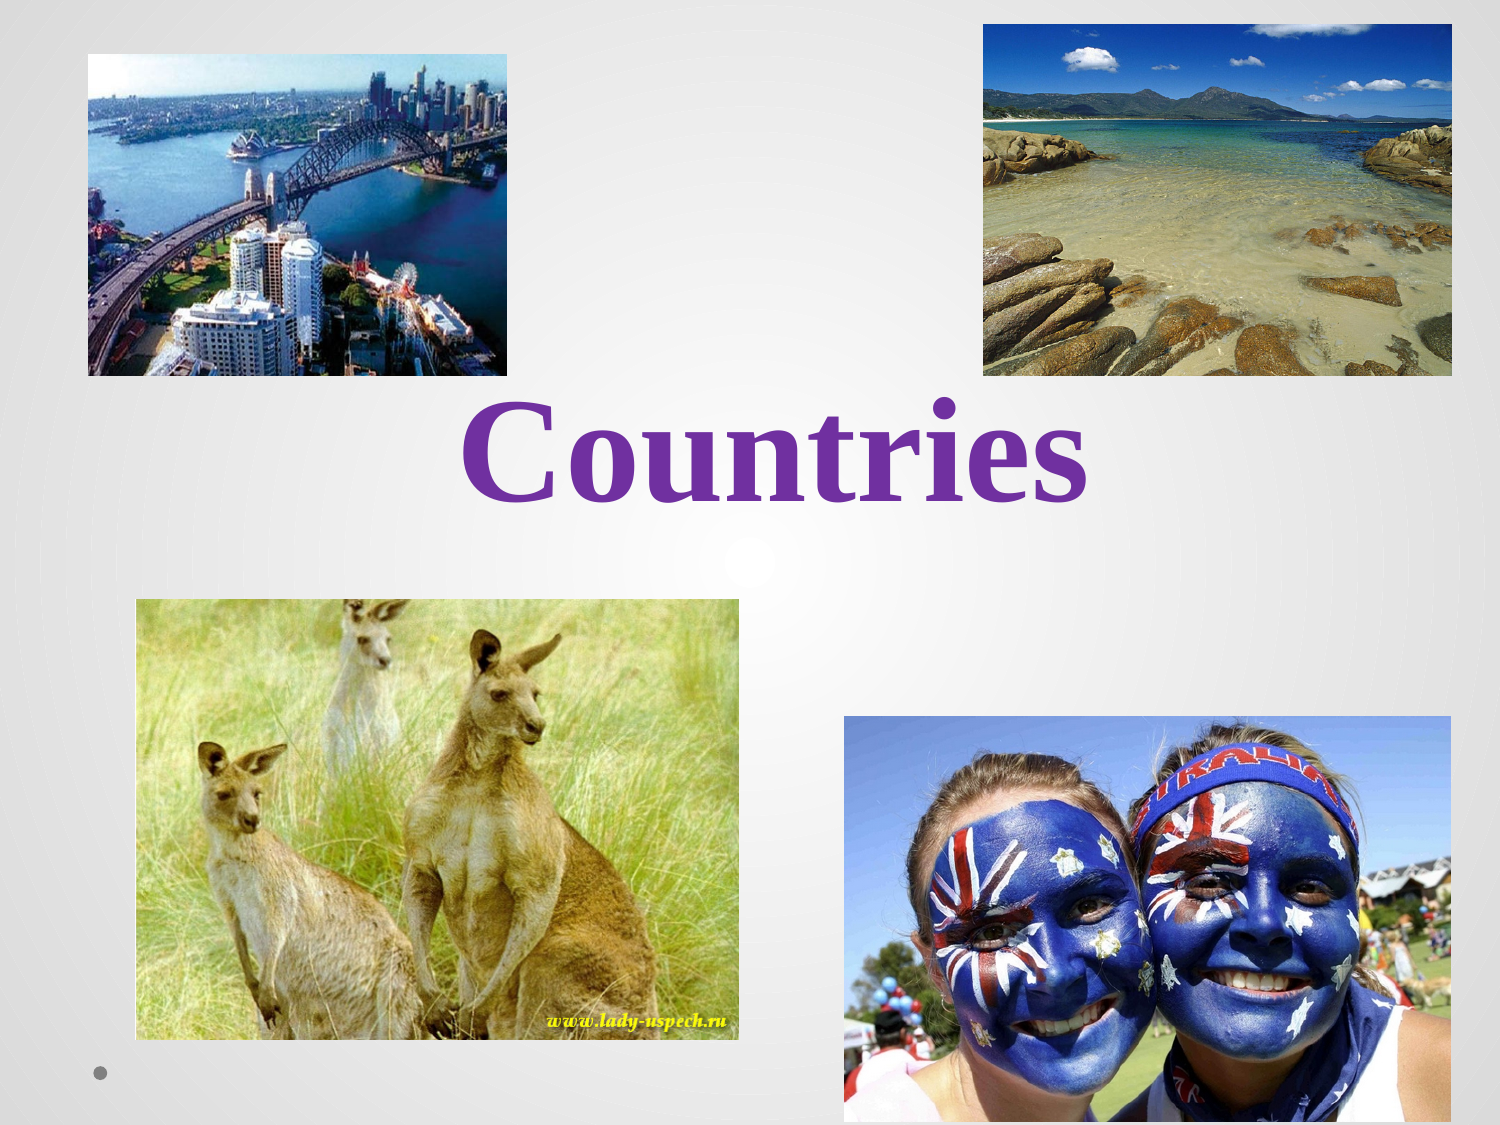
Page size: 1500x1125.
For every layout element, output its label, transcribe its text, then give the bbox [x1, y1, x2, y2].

picture [88, 54, 507, 376]
picture [844, 716, 1452, 1122]
title Countries [159, 99, 1388, 539]
picture [983, 24, 1452, 376]
picture [135, 599, 739, 1040]
